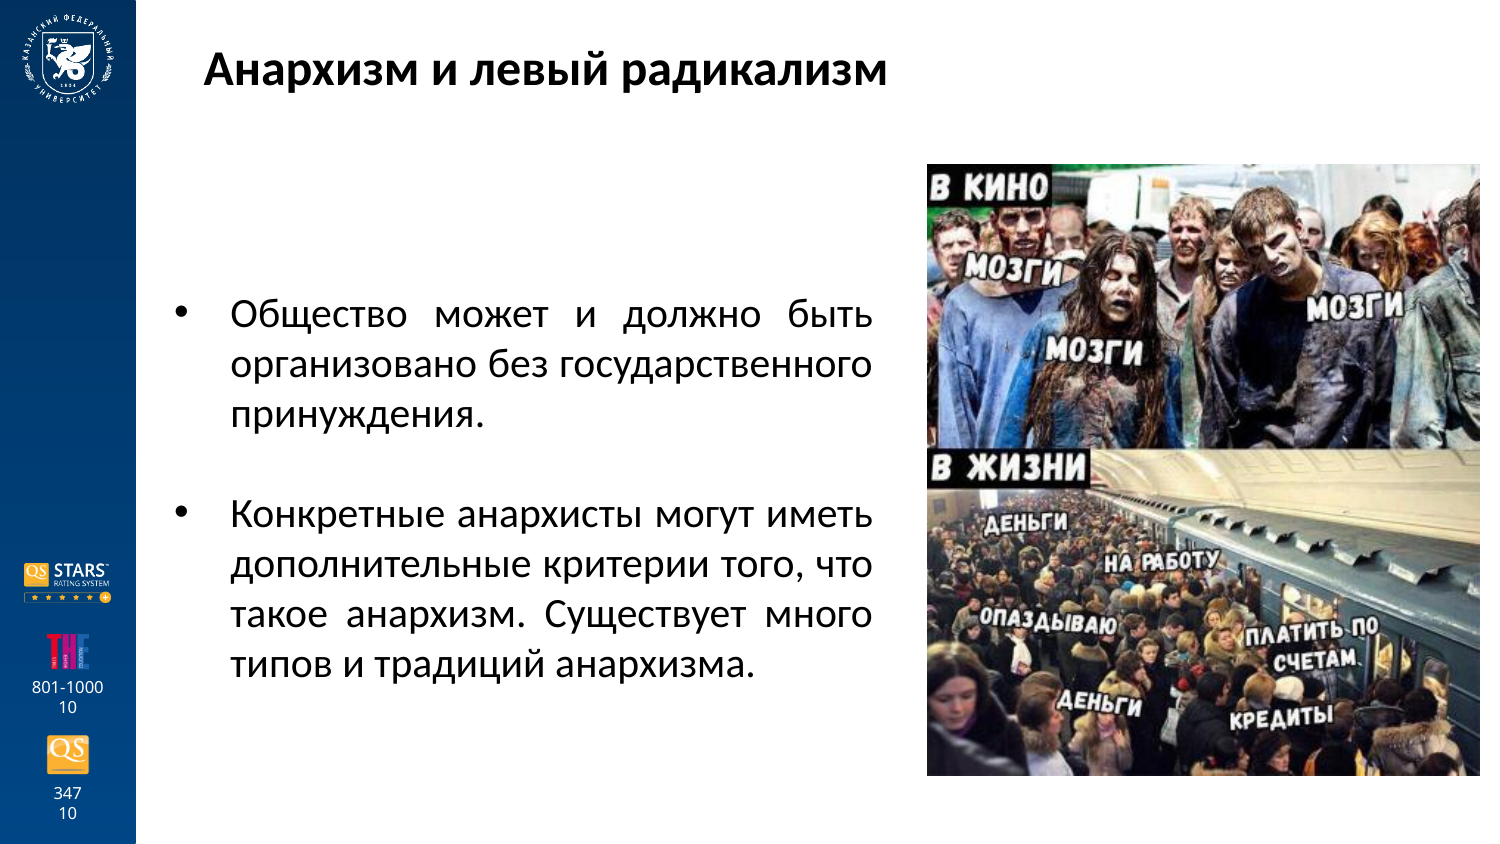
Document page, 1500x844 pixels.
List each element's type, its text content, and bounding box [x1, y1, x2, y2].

text_box 801-1000 10 [13, 669, 122, 725]
text_box 347 10 [13, 775, 122, 831]
picture [38, 725, 98, 784]
text_box Общество может и должно быть организовано без государственного принуждения. Конкретные анархисты могут иметь дополнительные критерии того, что такое анархизм. Существует много типов и традиций анархизма. [159, 278, 889, 694]
picture [22, 14, 114, 104]
picture [926, 164, 1480, 776]
text_box [0, 0, 138, 844]
picture [46, 630, 89, 673]
picture [24, 563, 112, 603]
text_box Анархизм и левый радикализм [188, 28, 1112, 103]
